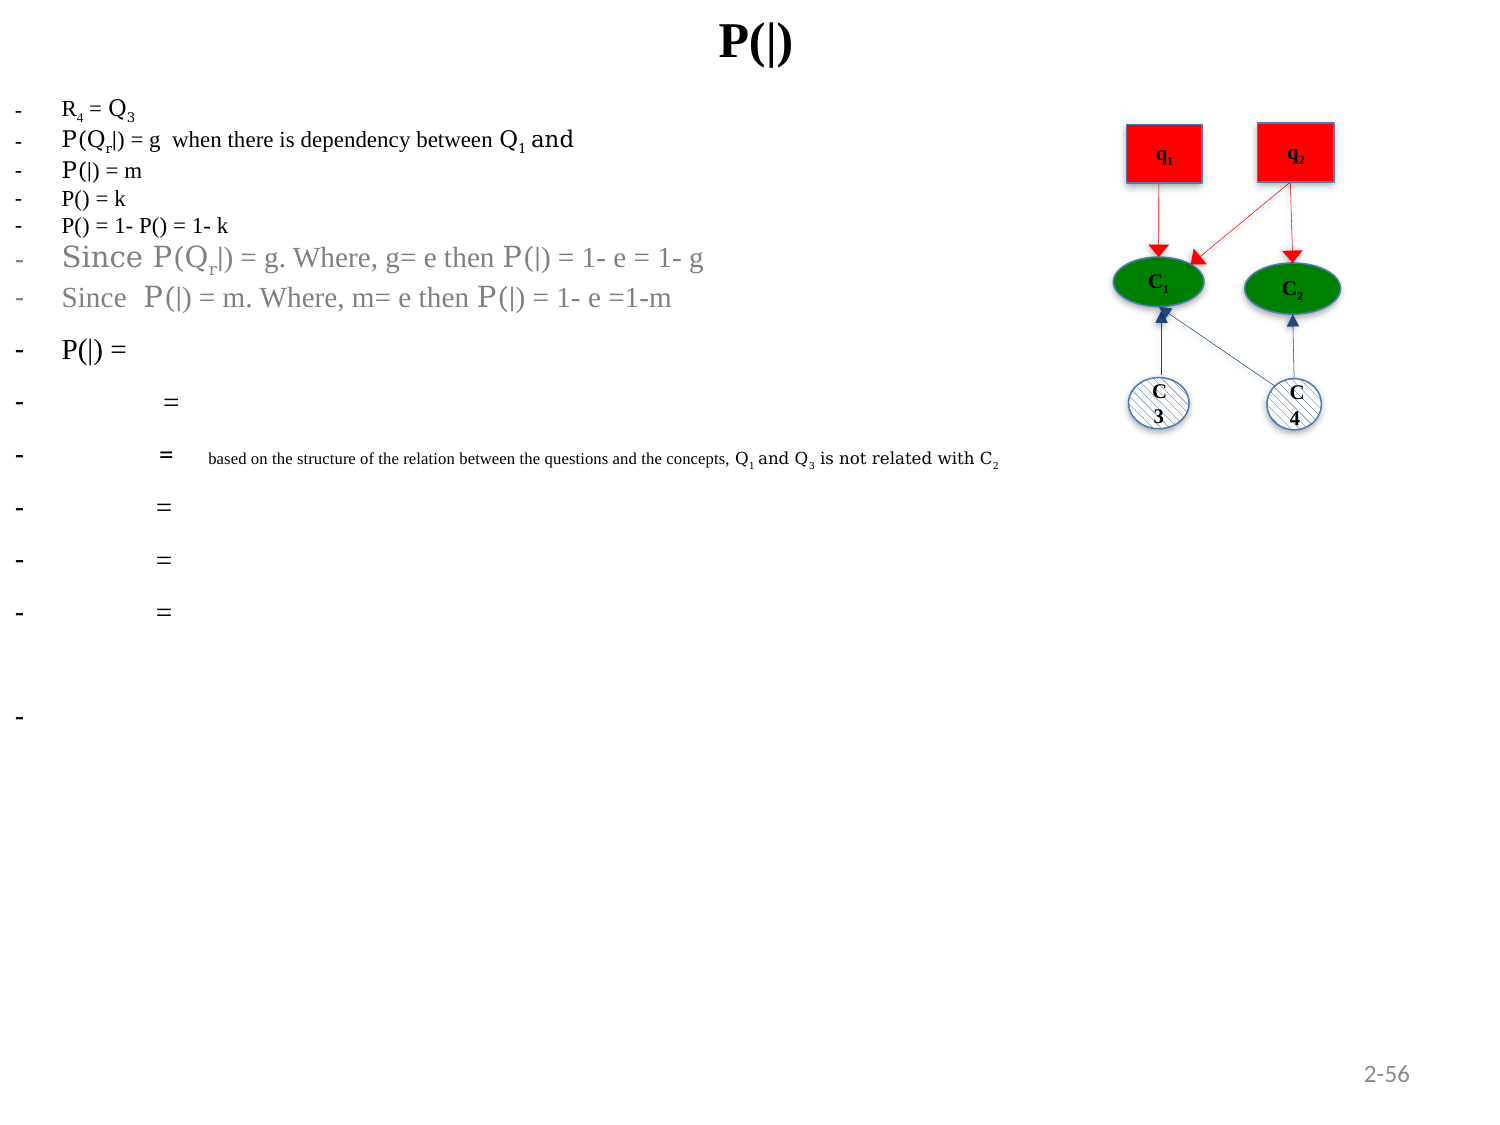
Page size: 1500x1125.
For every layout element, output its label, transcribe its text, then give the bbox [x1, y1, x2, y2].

slide_number 2-56 [1316, 1042, 1425, 1103]
text_box q1 [1126, 124, 1203, 180]
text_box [1113, 181, 1341, 431]
text_box q2 [1257, 122, 1335, 180]
